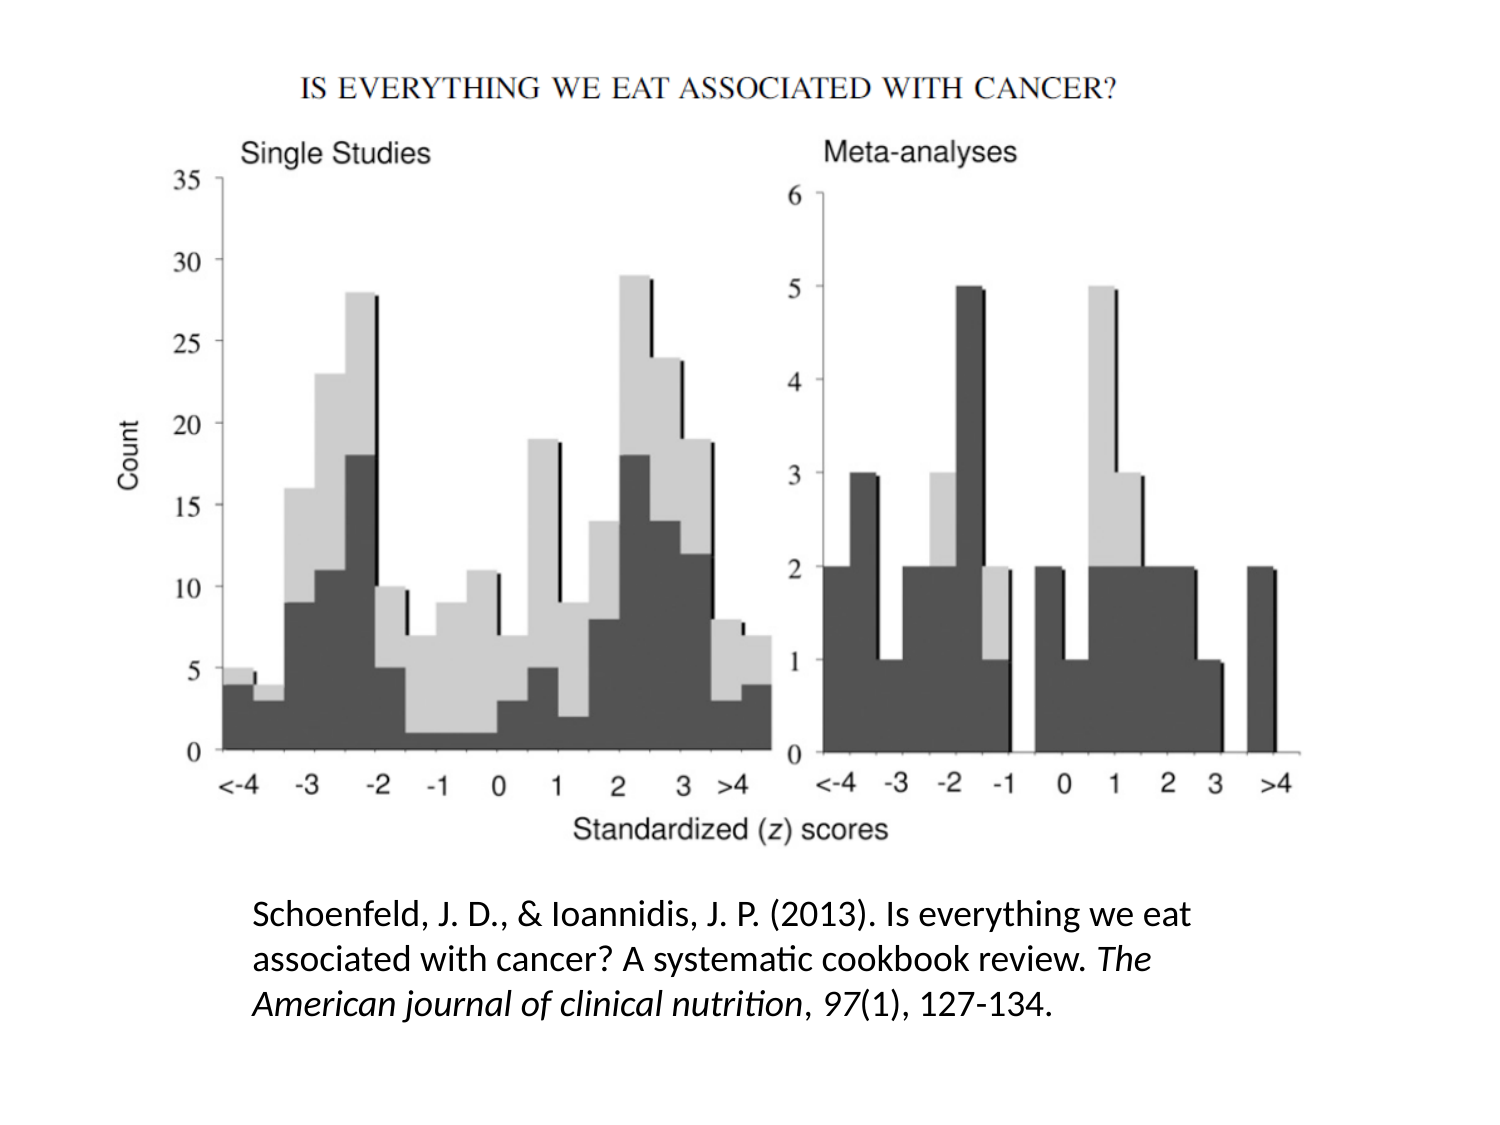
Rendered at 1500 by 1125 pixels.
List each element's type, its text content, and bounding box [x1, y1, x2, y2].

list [93, 62, 1428, 863]
text_box Schoenfeld, J. D., & Ioannidis, J. P. (2013). Is everything we eat associated with cancer? A systematic cookbook review. The American journal of clinical nutrition, 97(1), 127-134. [237, 881, 1313, 1077]
